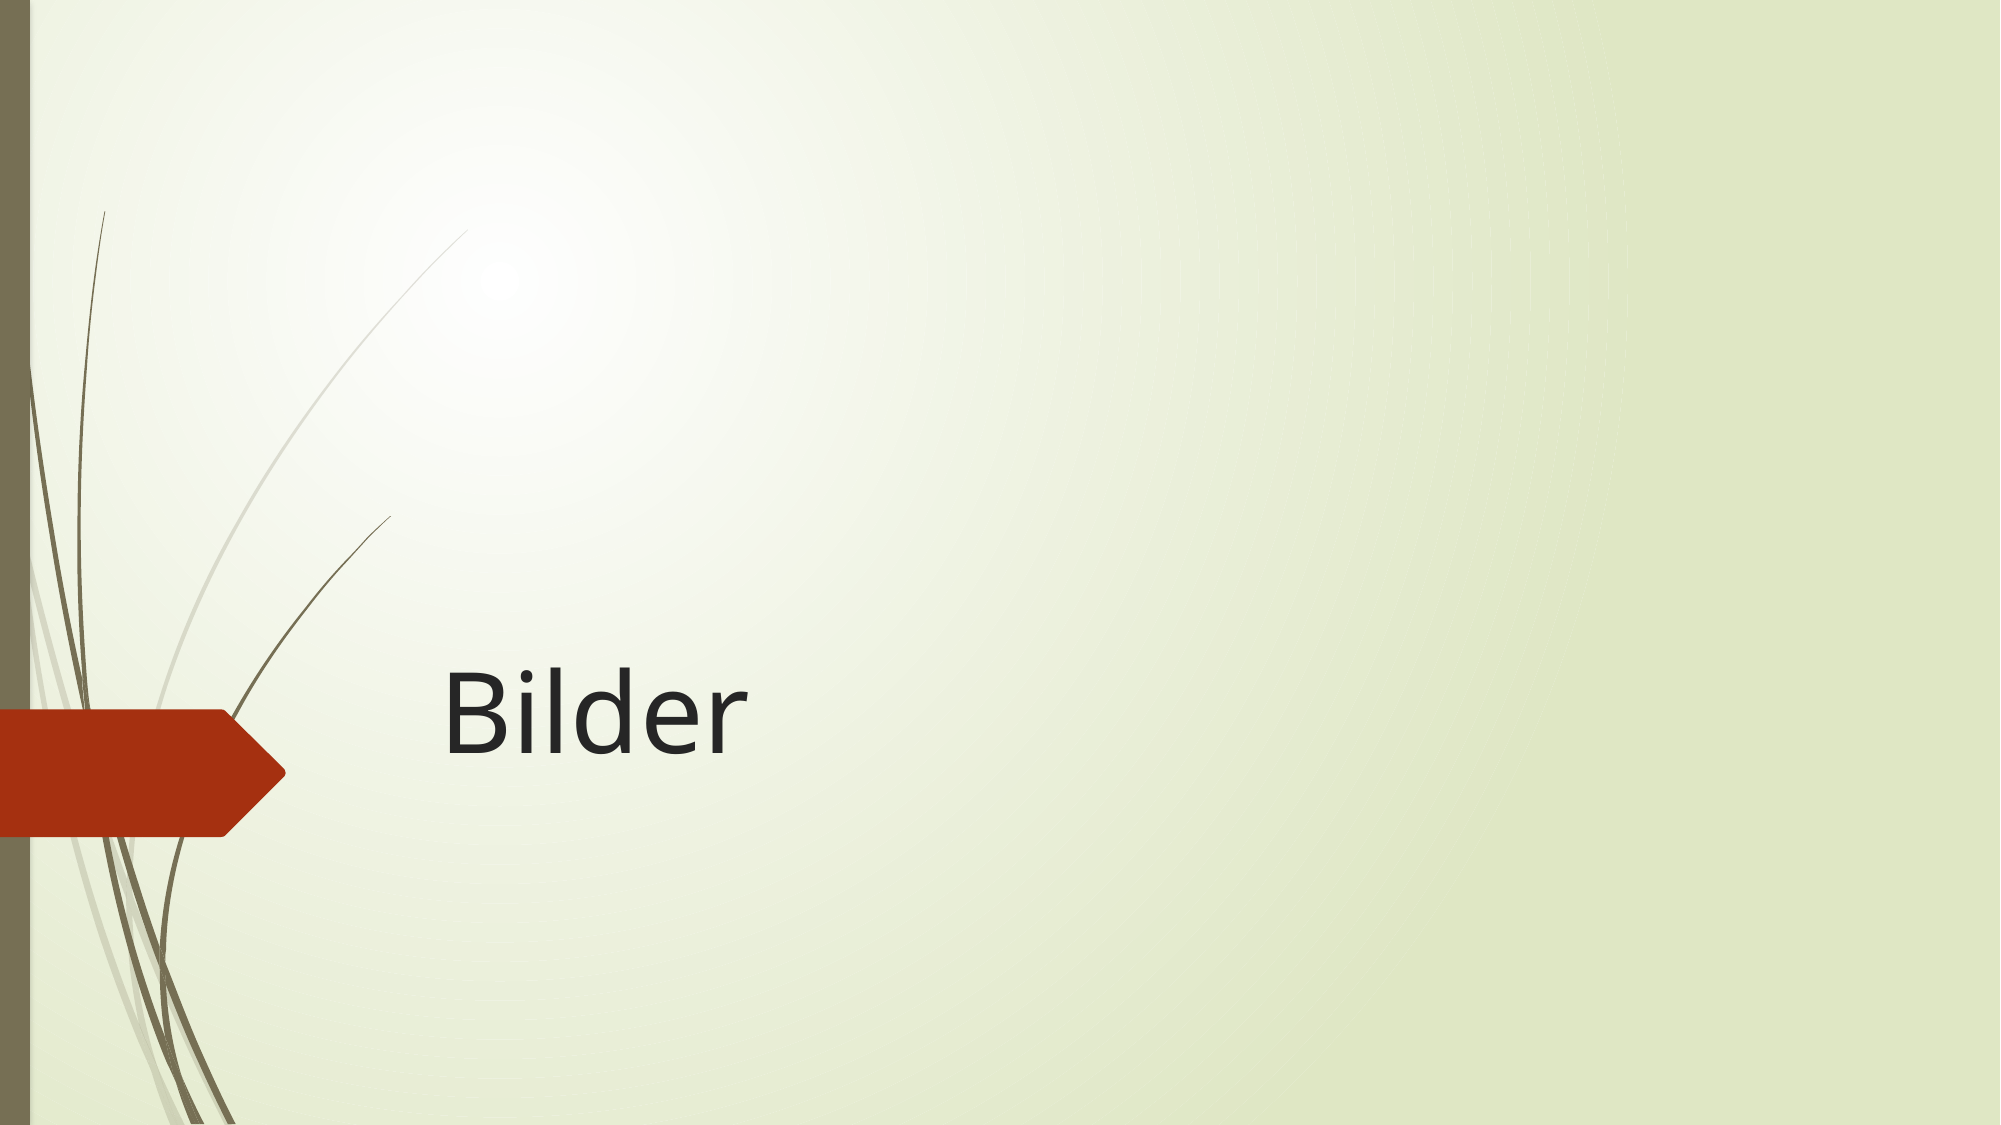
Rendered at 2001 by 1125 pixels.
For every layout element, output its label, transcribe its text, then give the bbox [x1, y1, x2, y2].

title Bilder [424, 412, 1888, 784]
